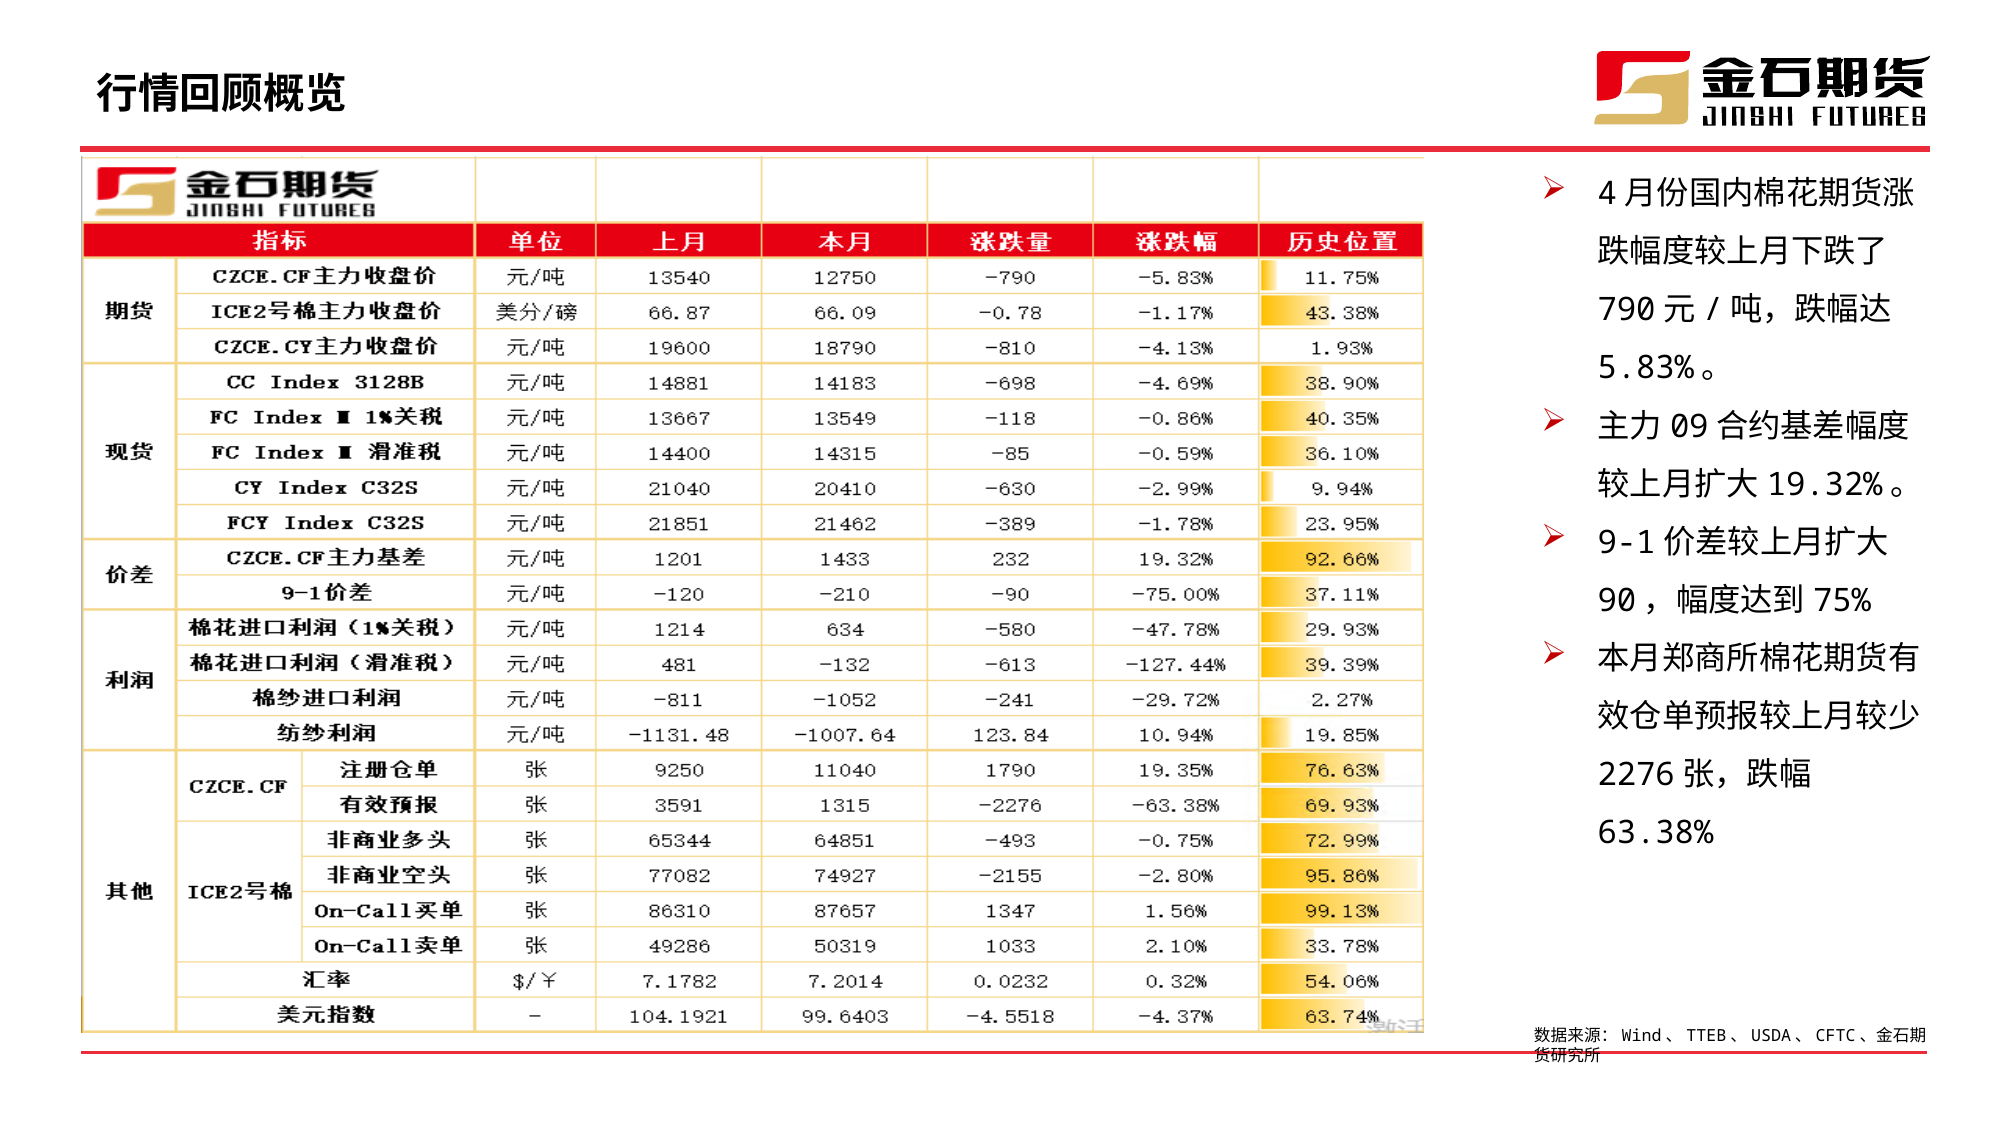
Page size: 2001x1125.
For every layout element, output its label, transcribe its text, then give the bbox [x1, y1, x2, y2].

text_box 4月份国内棉花期货涨跌幅度较上月下跌了790元/吨，跌幅达5.83%。 主力09合约基差幅度较上月扩大19.32%。 9-1价差较上月扩大90，幅度达到75% 本月郑商所棉花期货有效仓单预报较上月较少2276张，跌幅63.38% [1526, 145, 1945, 1033]
picture [81, 156, 1424, 1033]
title 行情回顾概览 [81, 59, 1107, 131]
text_box 数据来源：Wind、TTEB、USDA、CFTC、金石期货研究所 [1519, 1017, 1952, 1073]
